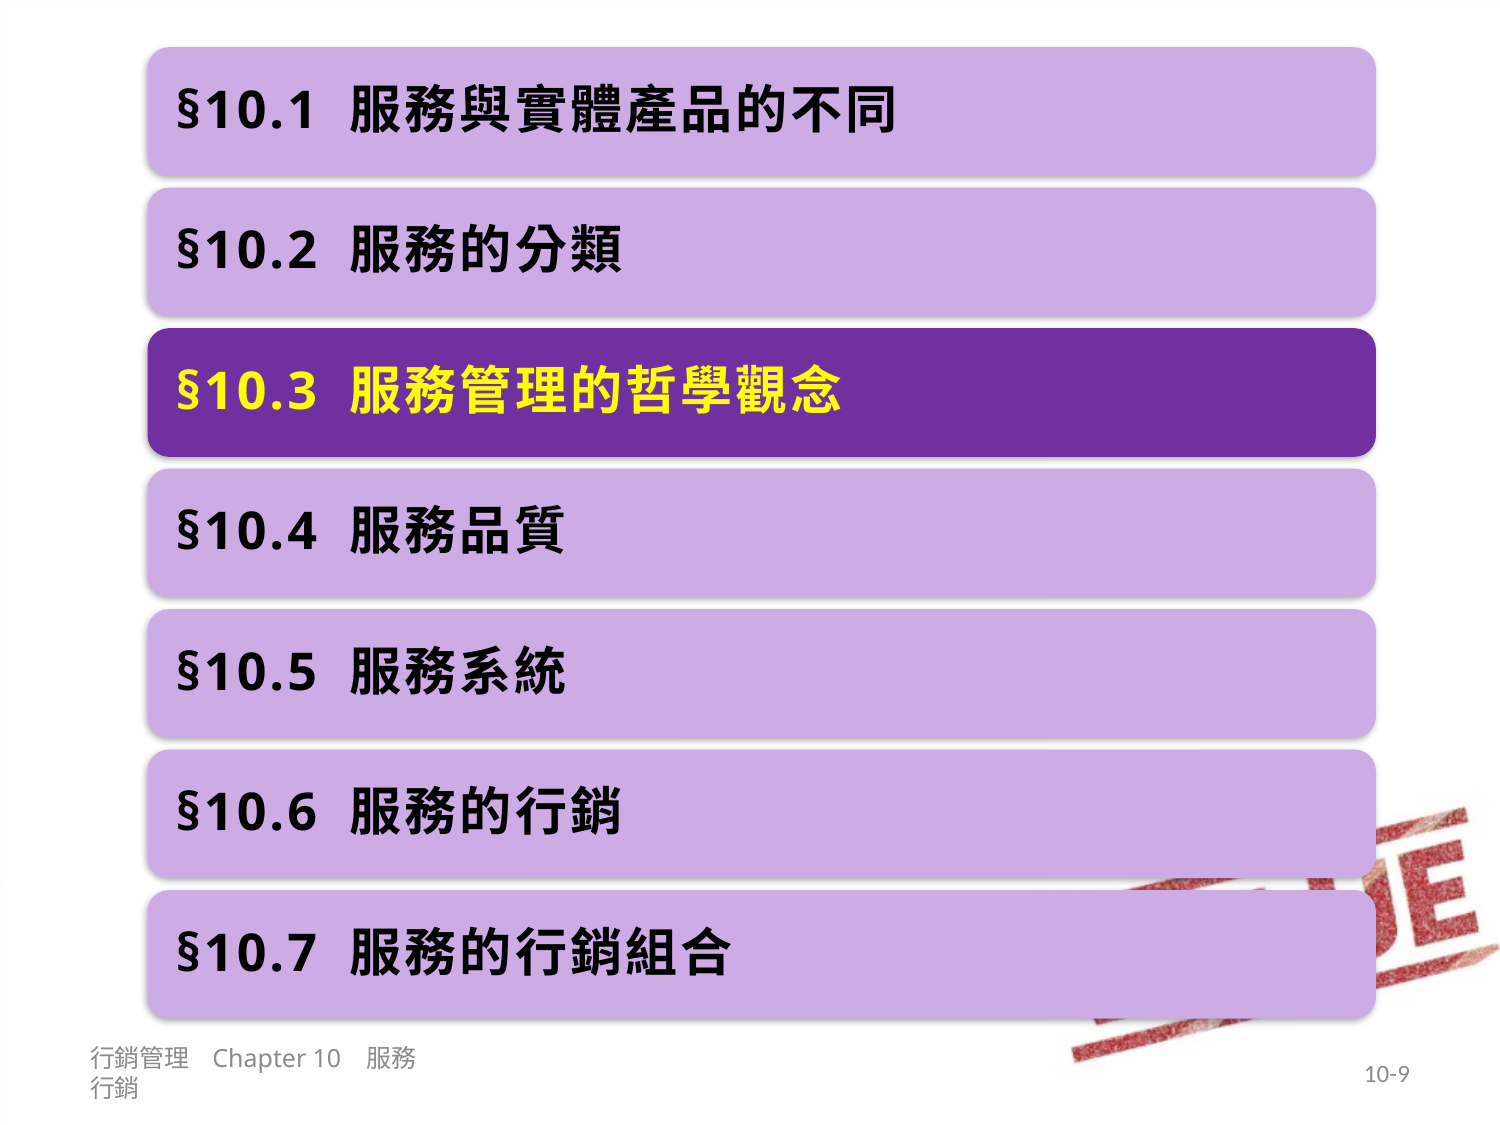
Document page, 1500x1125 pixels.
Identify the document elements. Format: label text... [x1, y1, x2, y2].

slide_number 行銷管理 Chapter 10 服務行銷 [75, 1042, 443, 1103]
slide_number 10-9 [1074, 1042, 1425, 1103]
picture [0, 0, 1500, 1125]
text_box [147, 30, 1377, 1036]
